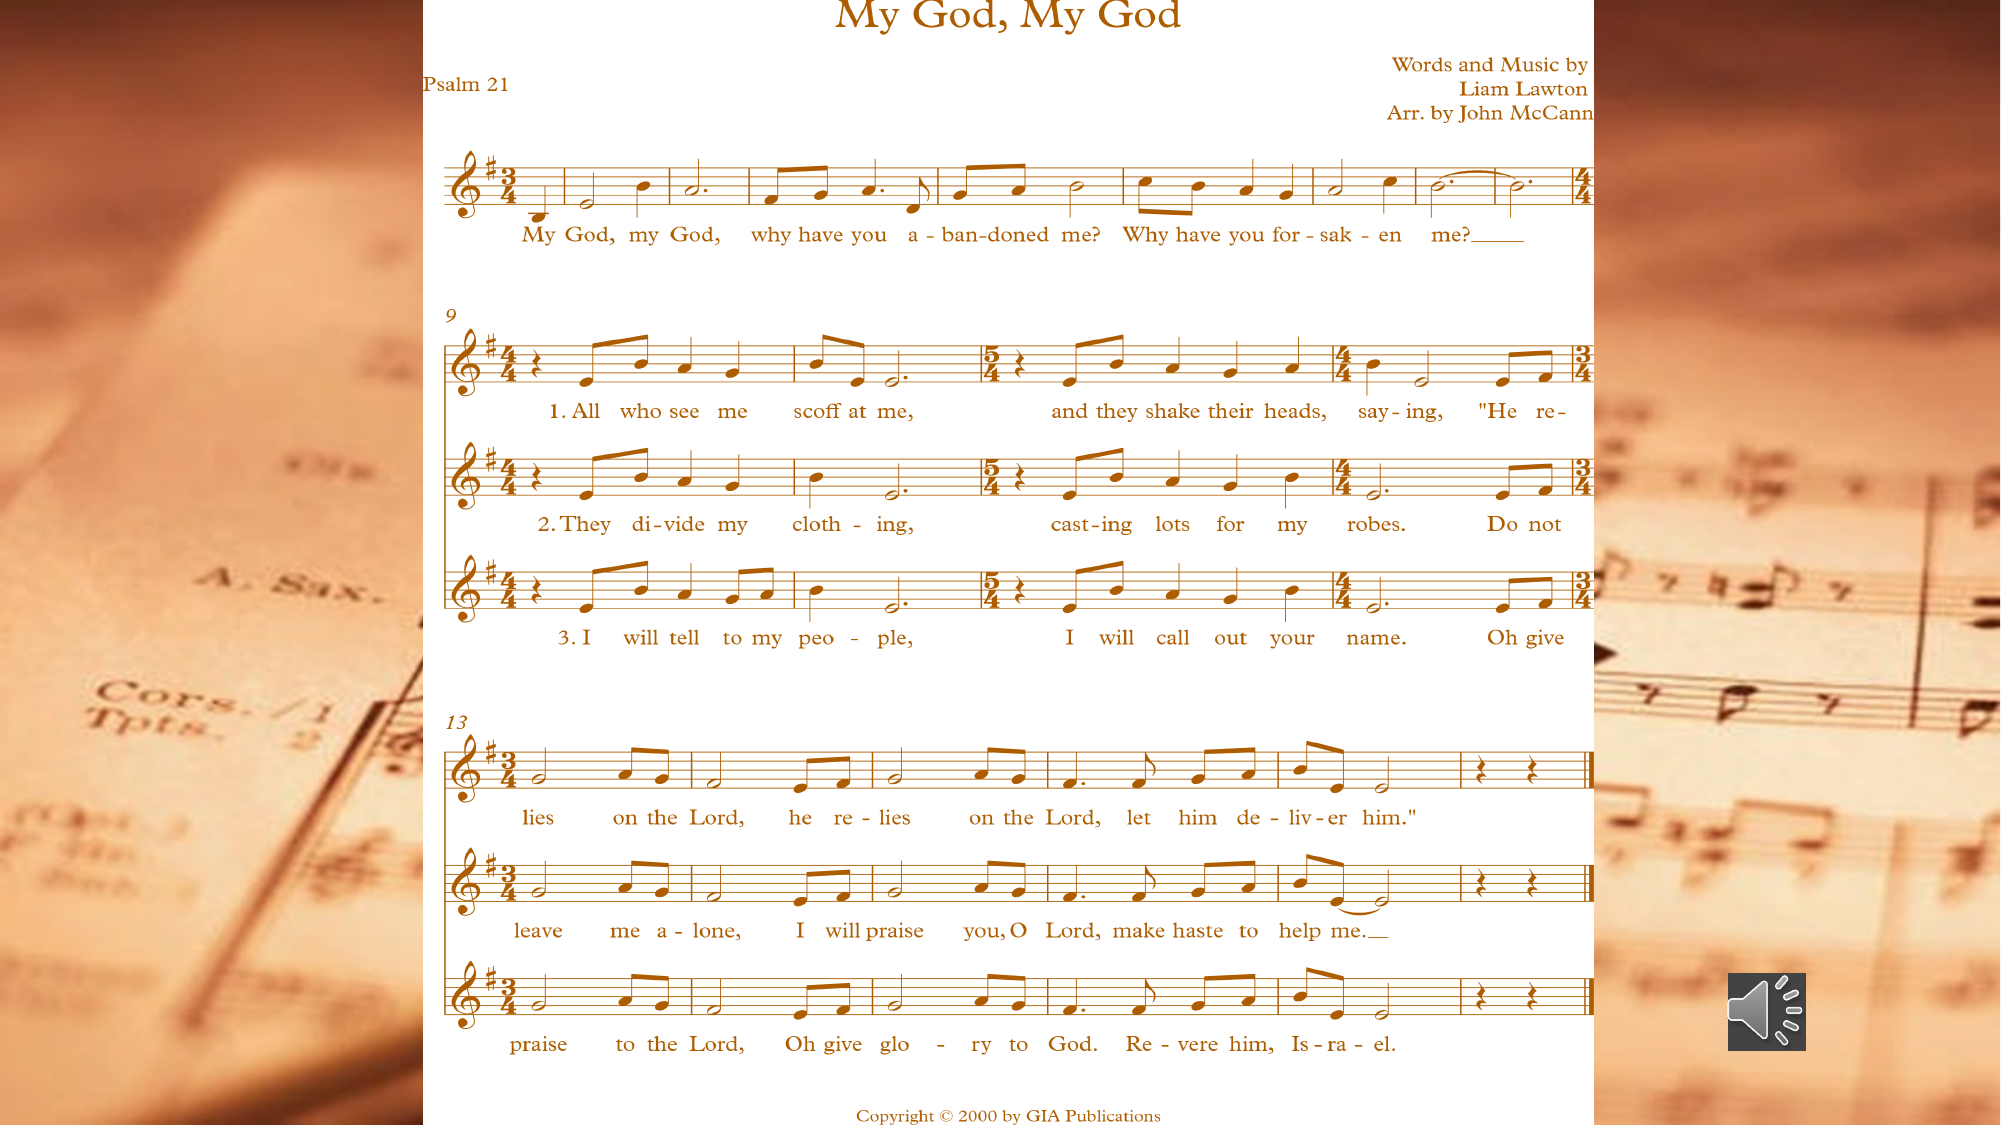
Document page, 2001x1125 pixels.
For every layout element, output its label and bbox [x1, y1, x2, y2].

picture [0, 0, 423, 1125]
list [423, 0, 1594, 1125]
picture [1594, 0, 2001, 1125]
